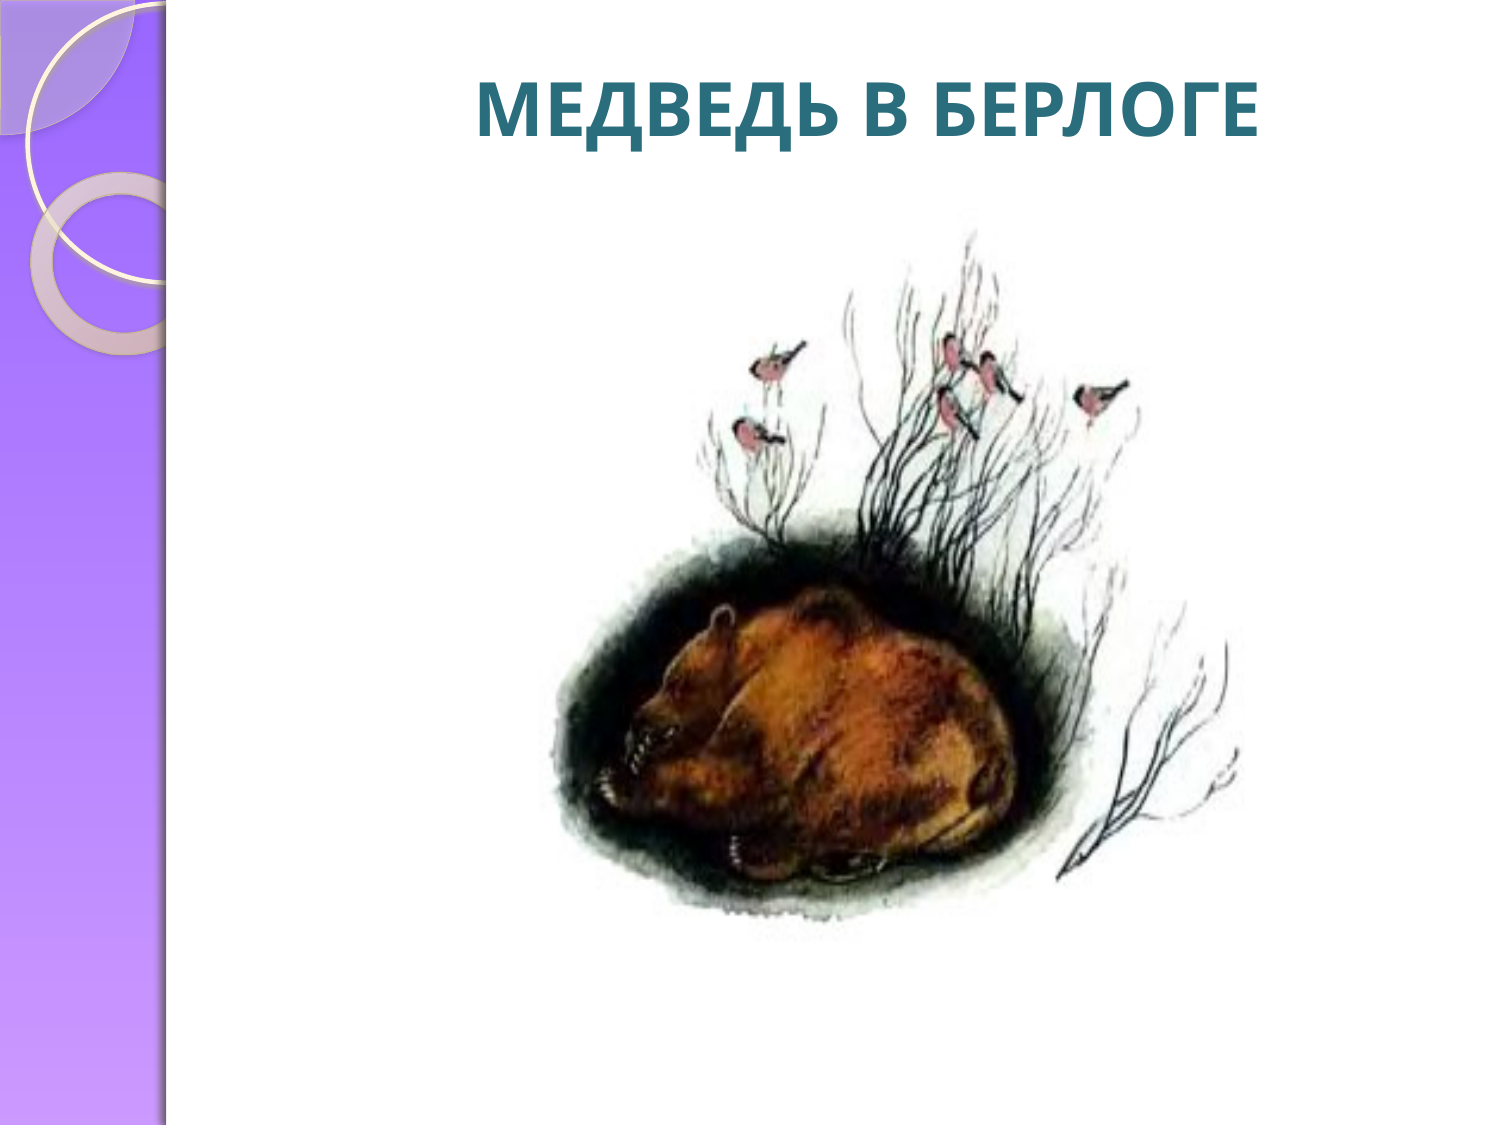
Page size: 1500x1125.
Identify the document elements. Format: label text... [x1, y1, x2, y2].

text_box МЕДВЕДЬ В БЕРЛОГЕ [454, 54, 1282, 160]
picture [272, 207, 1464, 962]
